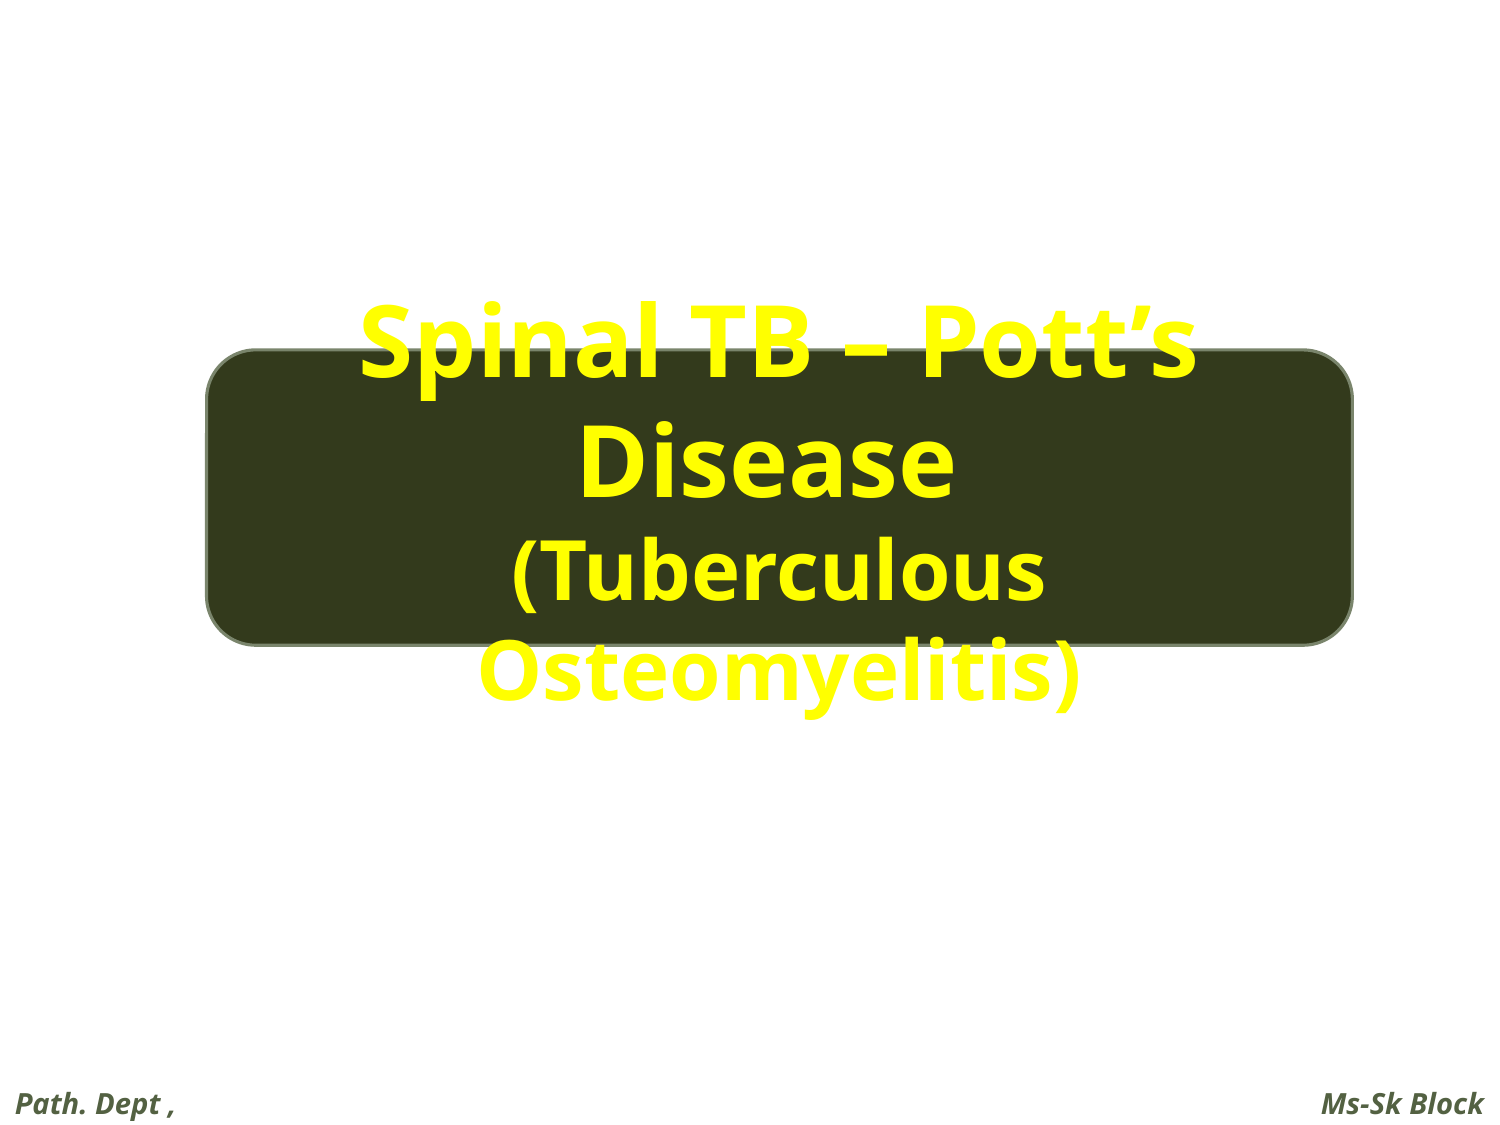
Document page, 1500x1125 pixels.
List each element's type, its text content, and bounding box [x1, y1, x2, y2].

text_box Spinal TB – Pott’s Disease (Tuberculous Osteomyelitis) [204, 348, 1354, 647]
text_box Ms-Sk Block [1304, 1078, 1500, 1125]
text_box Path. Dept , KSU [0, 1078, 247, 1125]
